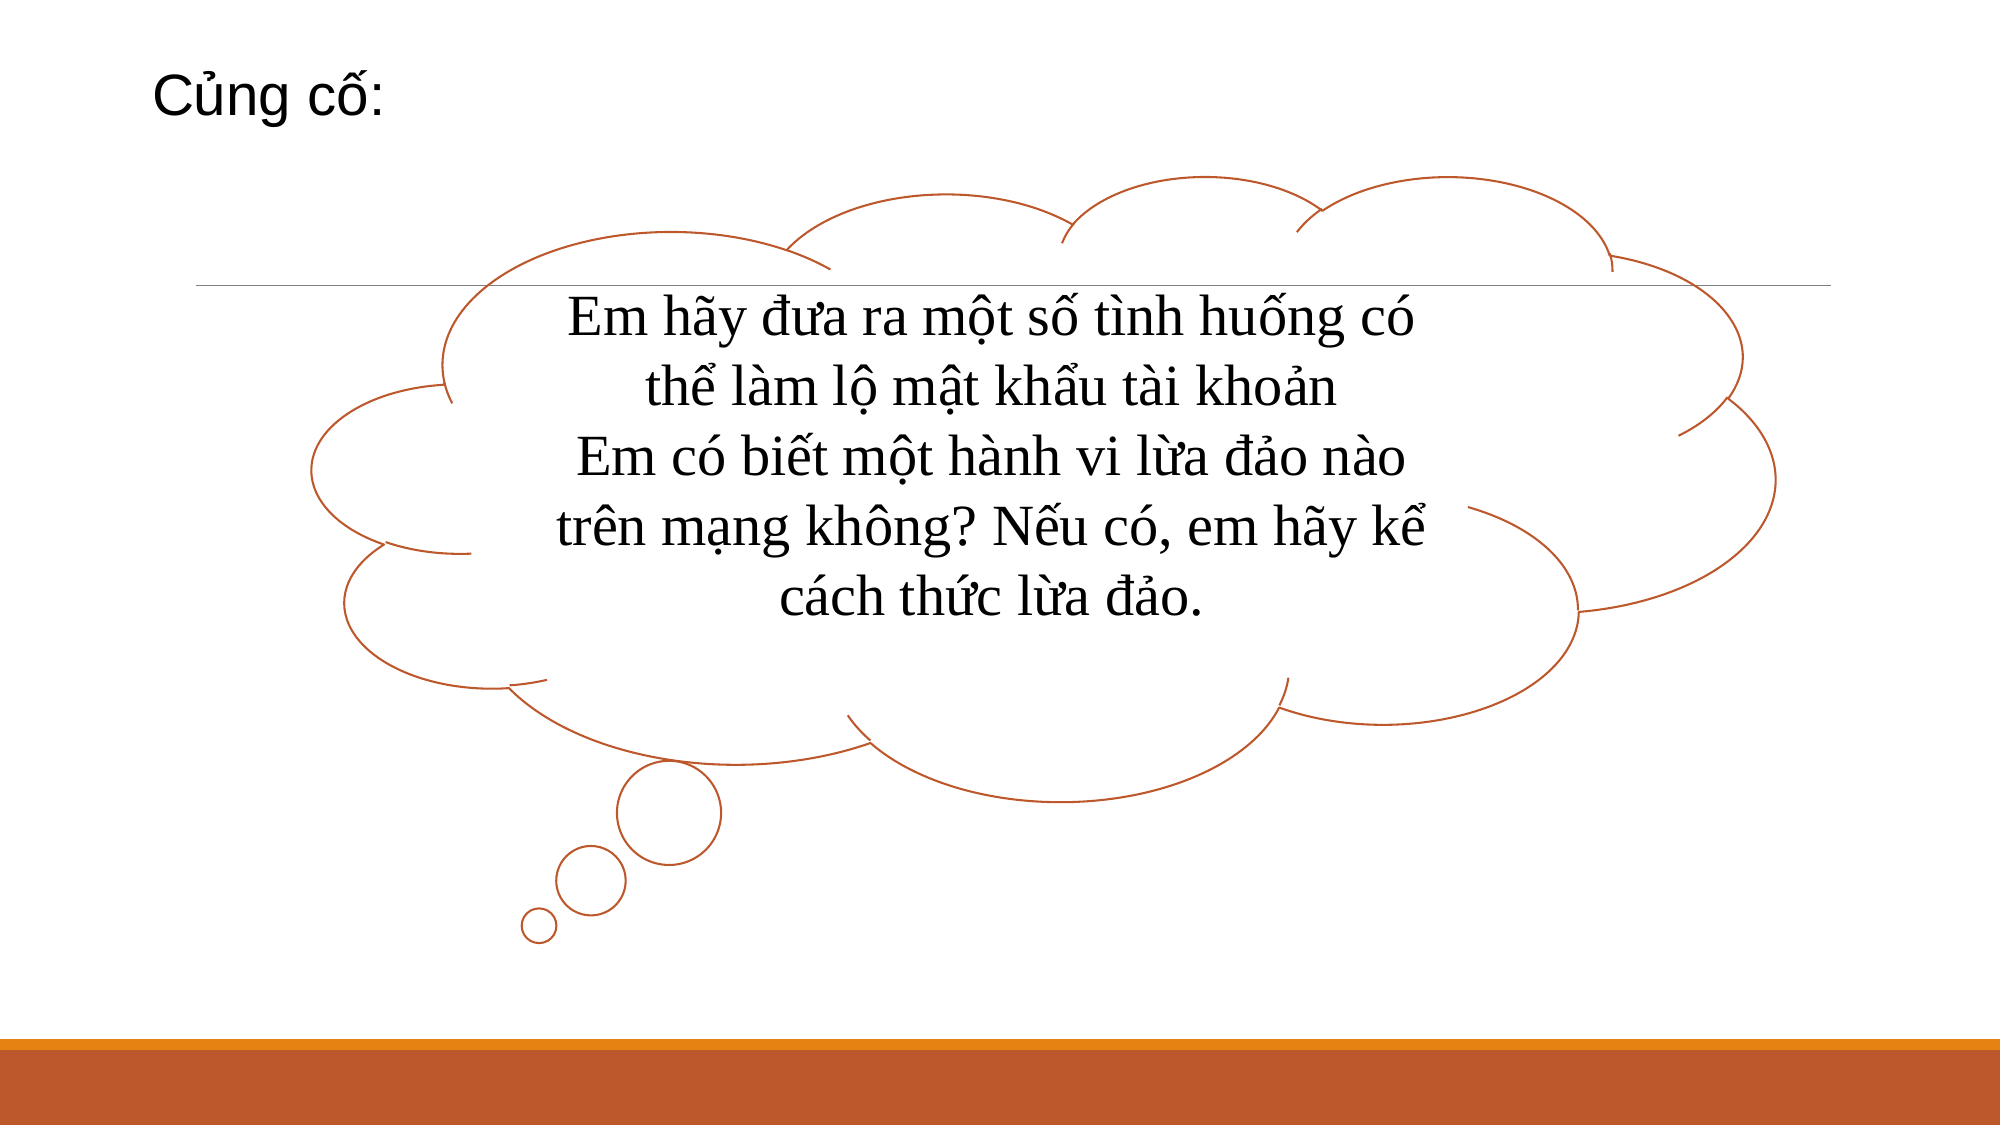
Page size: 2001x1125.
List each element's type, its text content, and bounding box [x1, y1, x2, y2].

text_box Em hãy đưa ra một số tình huống có thể làm lộ mật khẩu tài khoản Em có biết một hành vi lừa đảo nào trên mạng không? Nếu có, em hãy kể cách thức lừa đảo. [310, 175, 1777, 867]
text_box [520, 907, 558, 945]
text_box Củng cố: [137, 50, 438, 135]
text_box Em hãy đưa ra một số tình huống có thể làm lộ mật khẩu tài khoản Em có biết một hành vi lừa đảo nào trên mạng không? Nếu có, em hãy kể cách thức lừa đảo. [555, 844, 627, 917]
